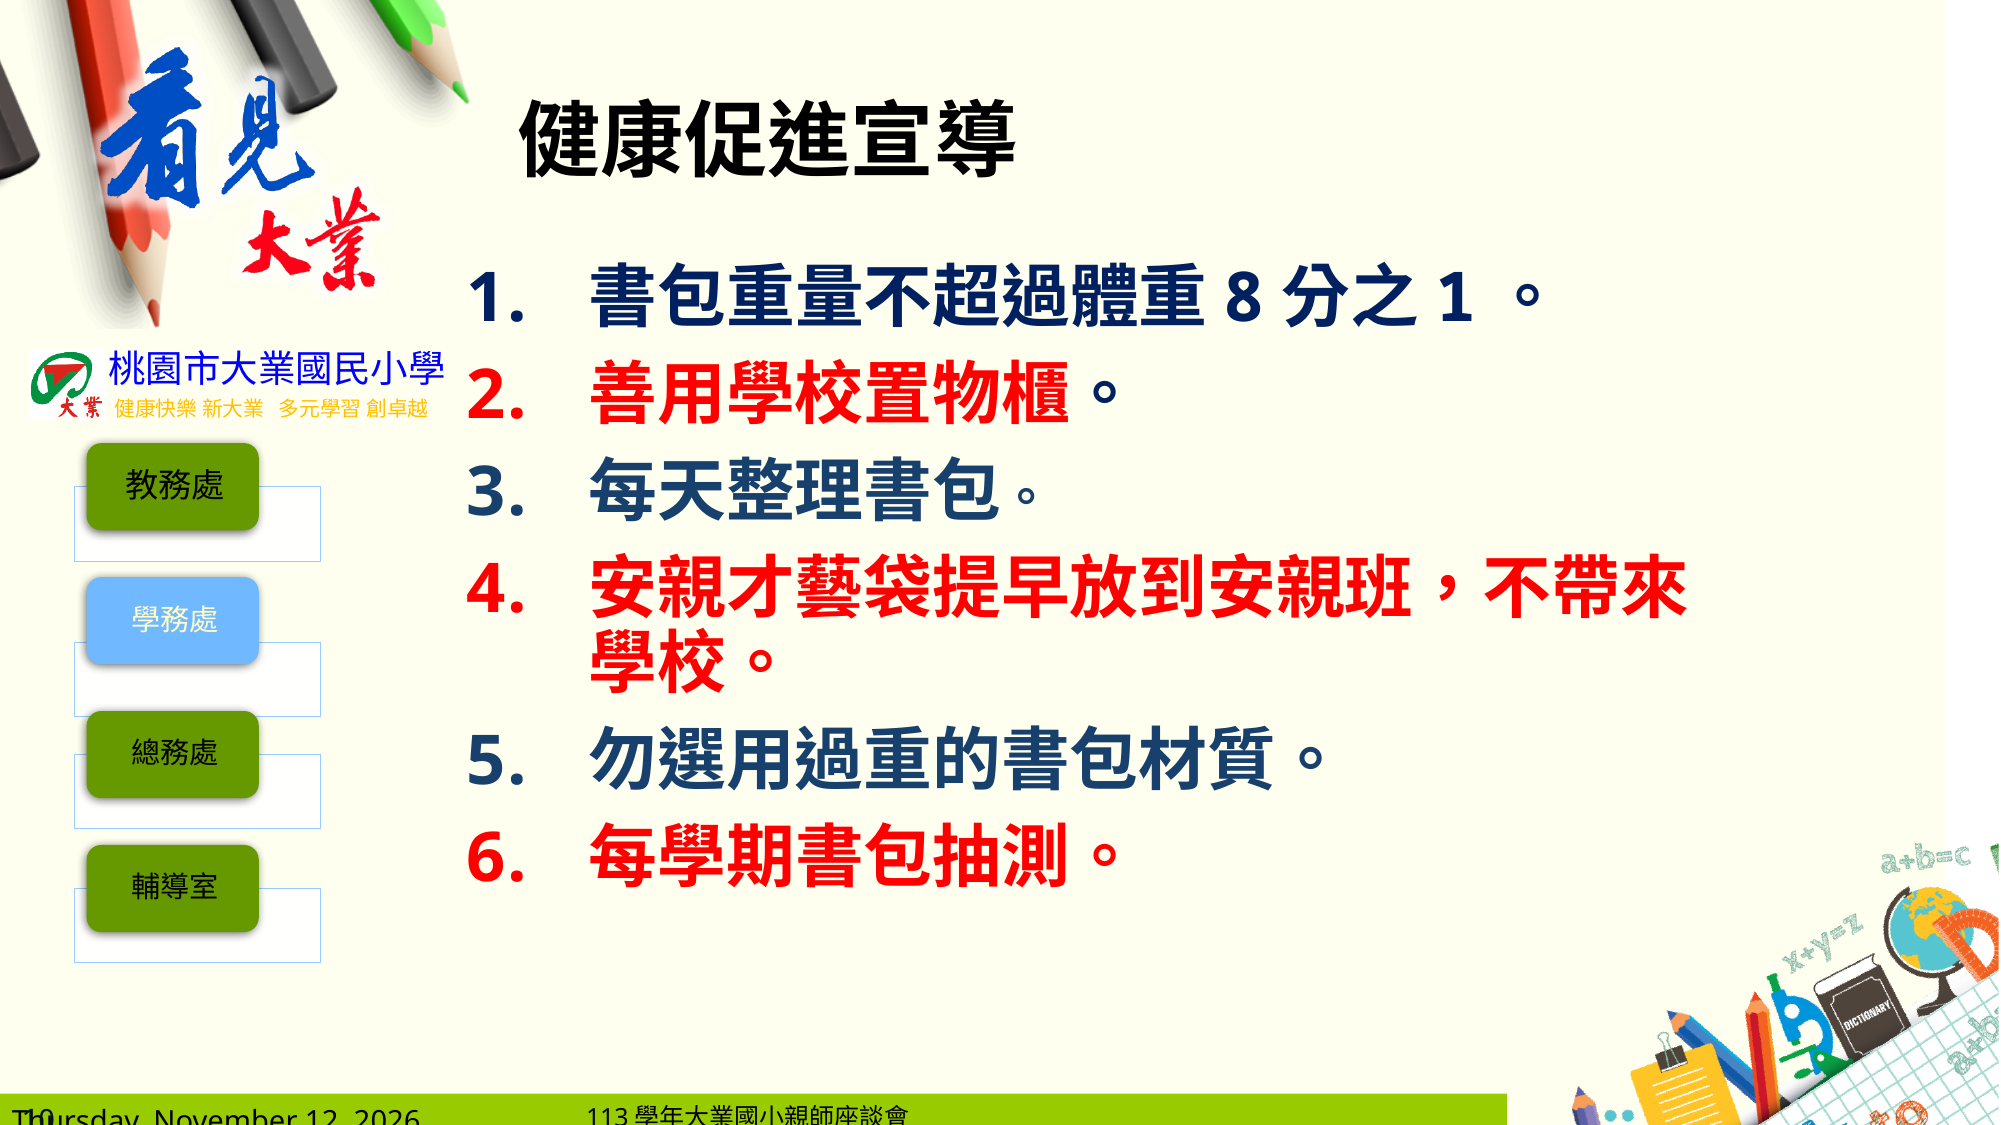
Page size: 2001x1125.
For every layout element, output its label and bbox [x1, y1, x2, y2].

text_box [74, 440, 321, 966]
picture [0, 0, 2000, 1125]
text_box [96, 36, 384, 293]
